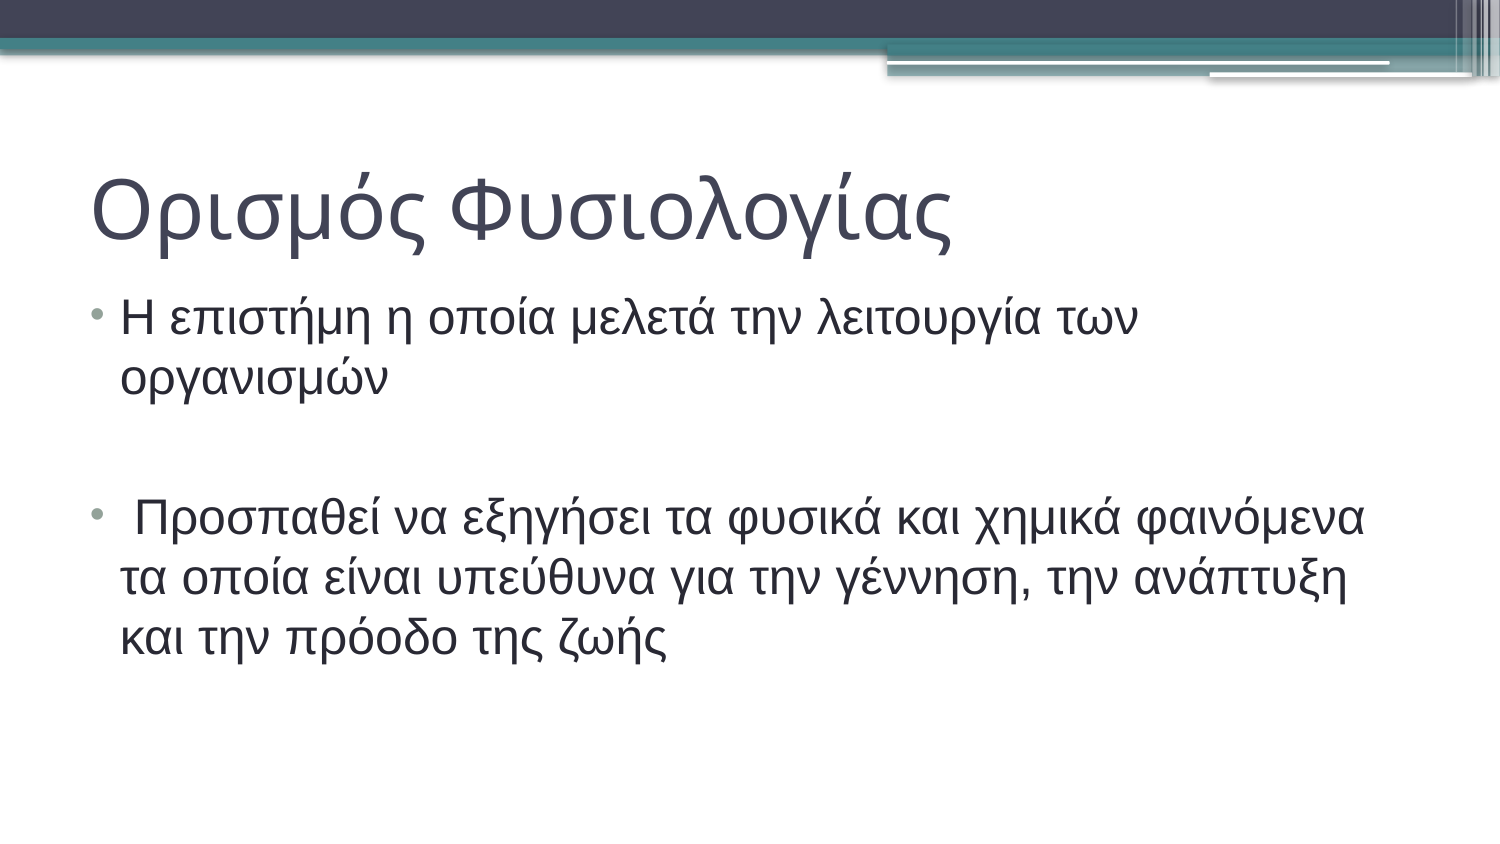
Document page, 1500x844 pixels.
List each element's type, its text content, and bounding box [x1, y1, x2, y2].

title Ορισμός Φυσιολογίας [75, 140, 1425, 272]
list Η επιστήμη η οποία μελετά την λειτουργία των οργανισμών Προσπαθεί να εξηγήσει τα φυσικά και χημικά φαινόμενα τα οποία είναι υπεύθυνα για την γέννηση, την ανάπτυξη και την πρόοδο της ζωής [75, 276, 1425, 809]
